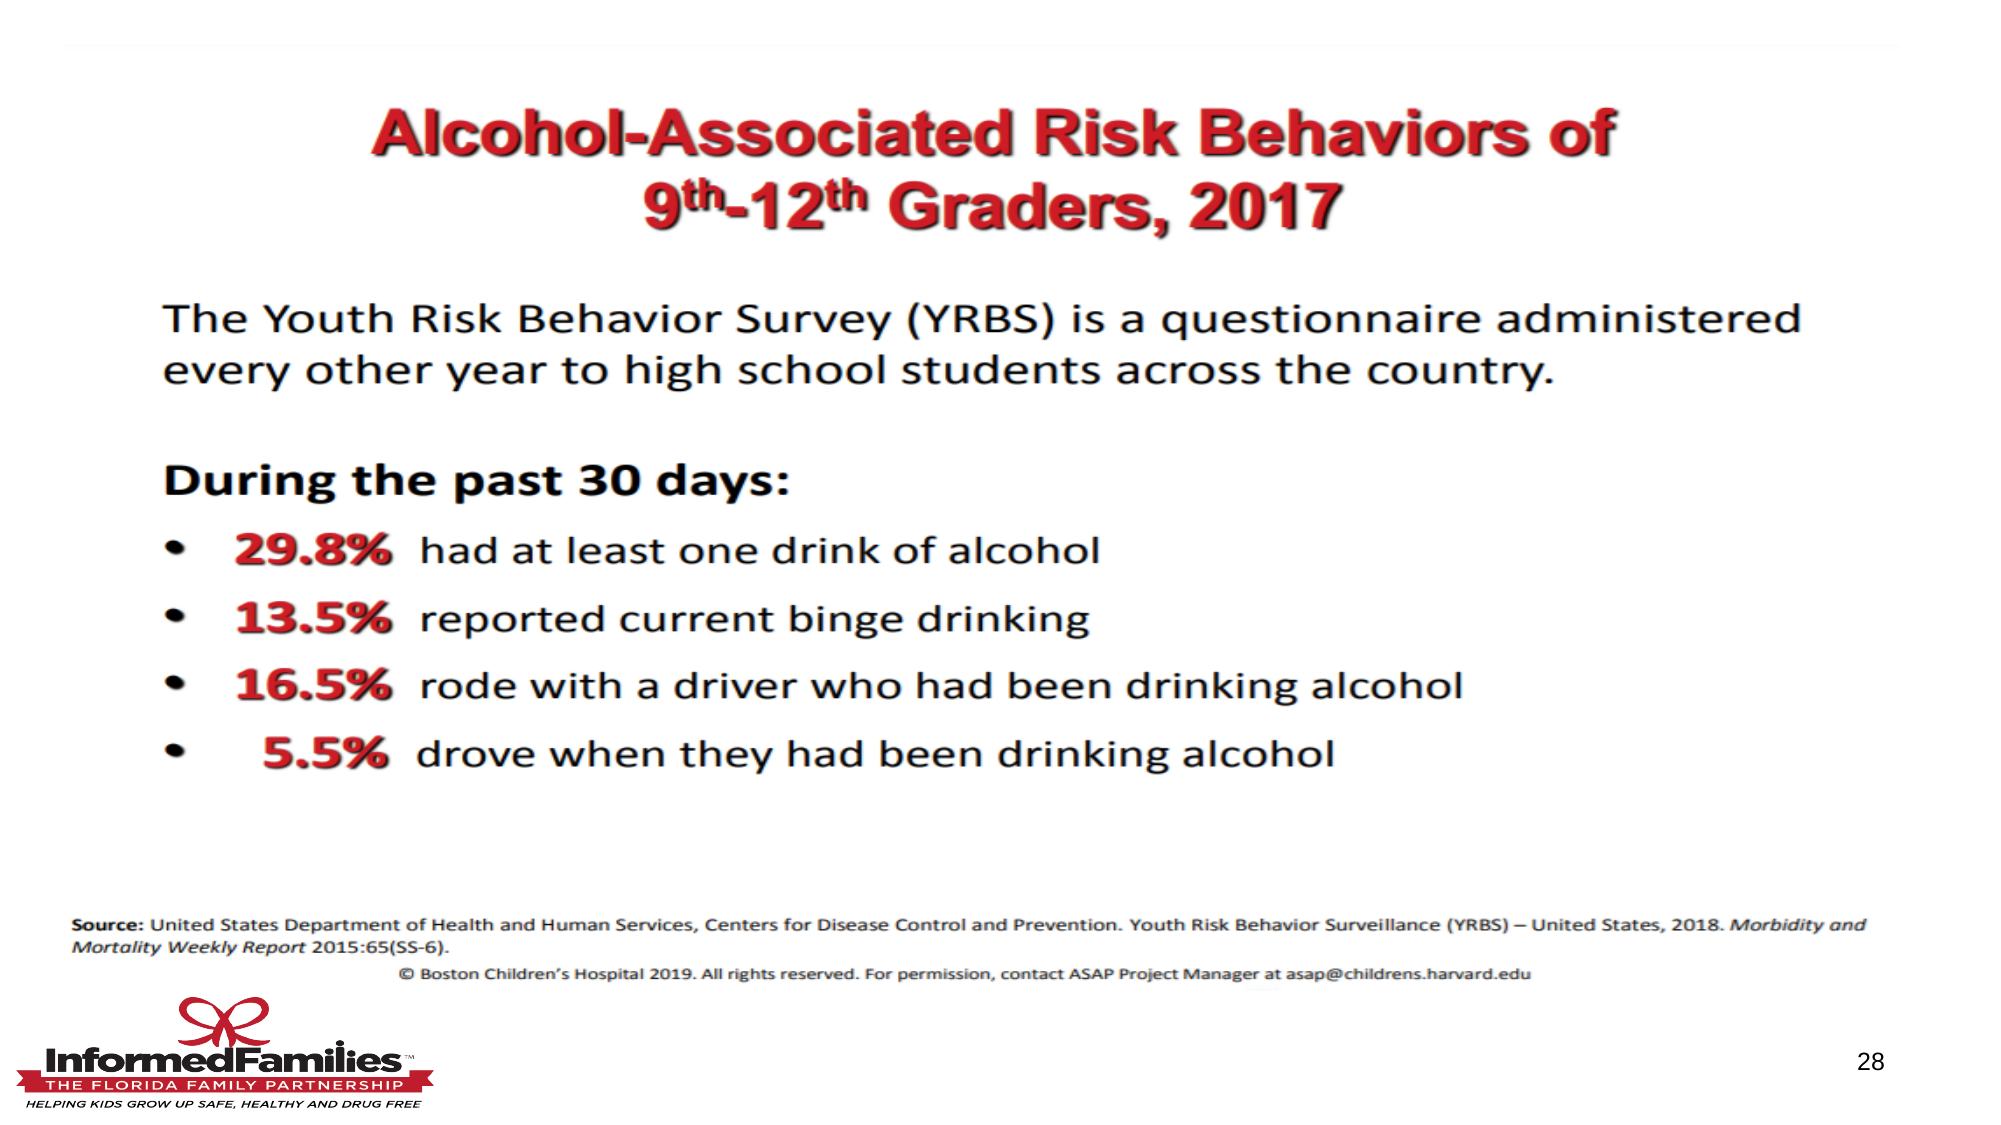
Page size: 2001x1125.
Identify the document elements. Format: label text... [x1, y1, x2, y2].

picture [16, 997, 434, 1109]
picture [62, 44, 1901, 992]
slide_number 28 [1433, 1037, 1900, 1103]
